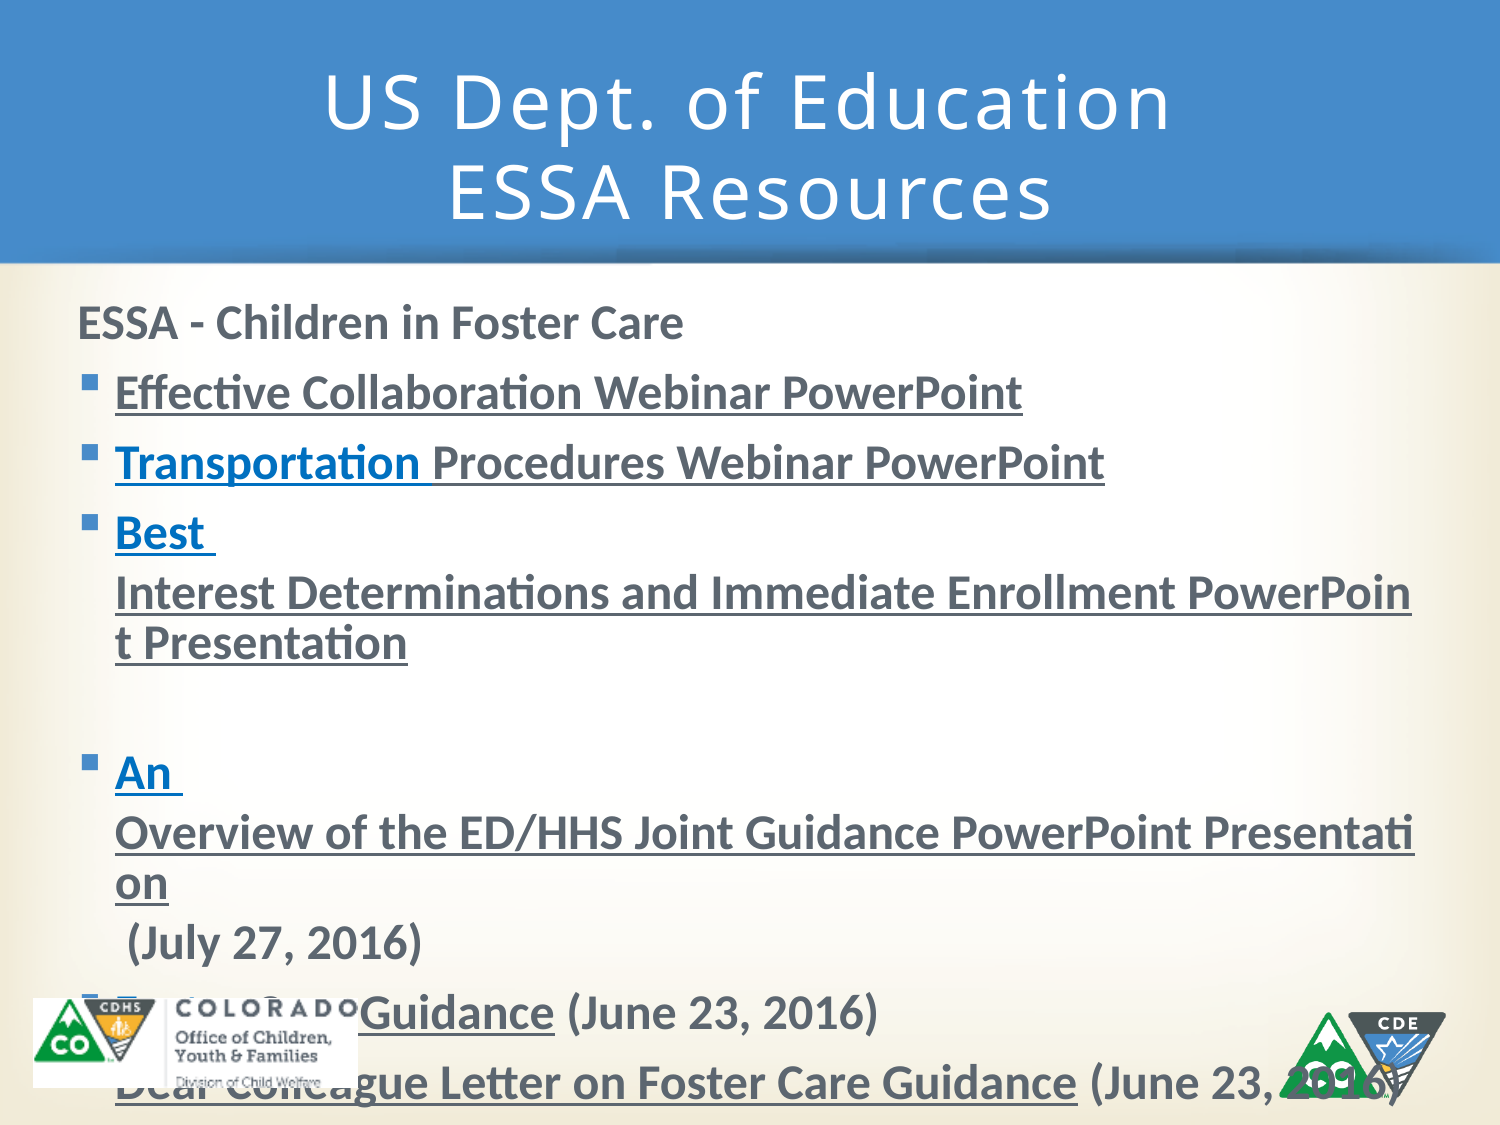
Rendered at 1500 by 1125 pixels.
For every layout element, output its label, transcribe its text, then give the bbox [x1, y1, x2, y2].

title US Dept. of Education ESSA Resources [62, 58, 1438, 232]
footer 14 [362, 1027, 538, 1088]
picture [0, 0, 1500, 1125]
list ESSA - Children in Foster Care Effective Collaboration Webinar PowerPoint Transportation Procedures Webinar PowerPoint Best Interest Determinations and Immediate Enrollment PowerPoint Presentation An Overview of the ED/HHS Joint Guidance PowerPoint Presentation (July 27, 2016) Foster Care Guidance (June 23, 2016) Dear Colleague Letter on Foster Care Guidance (June 23, 2016) [62, 281, 1442, 1005]
